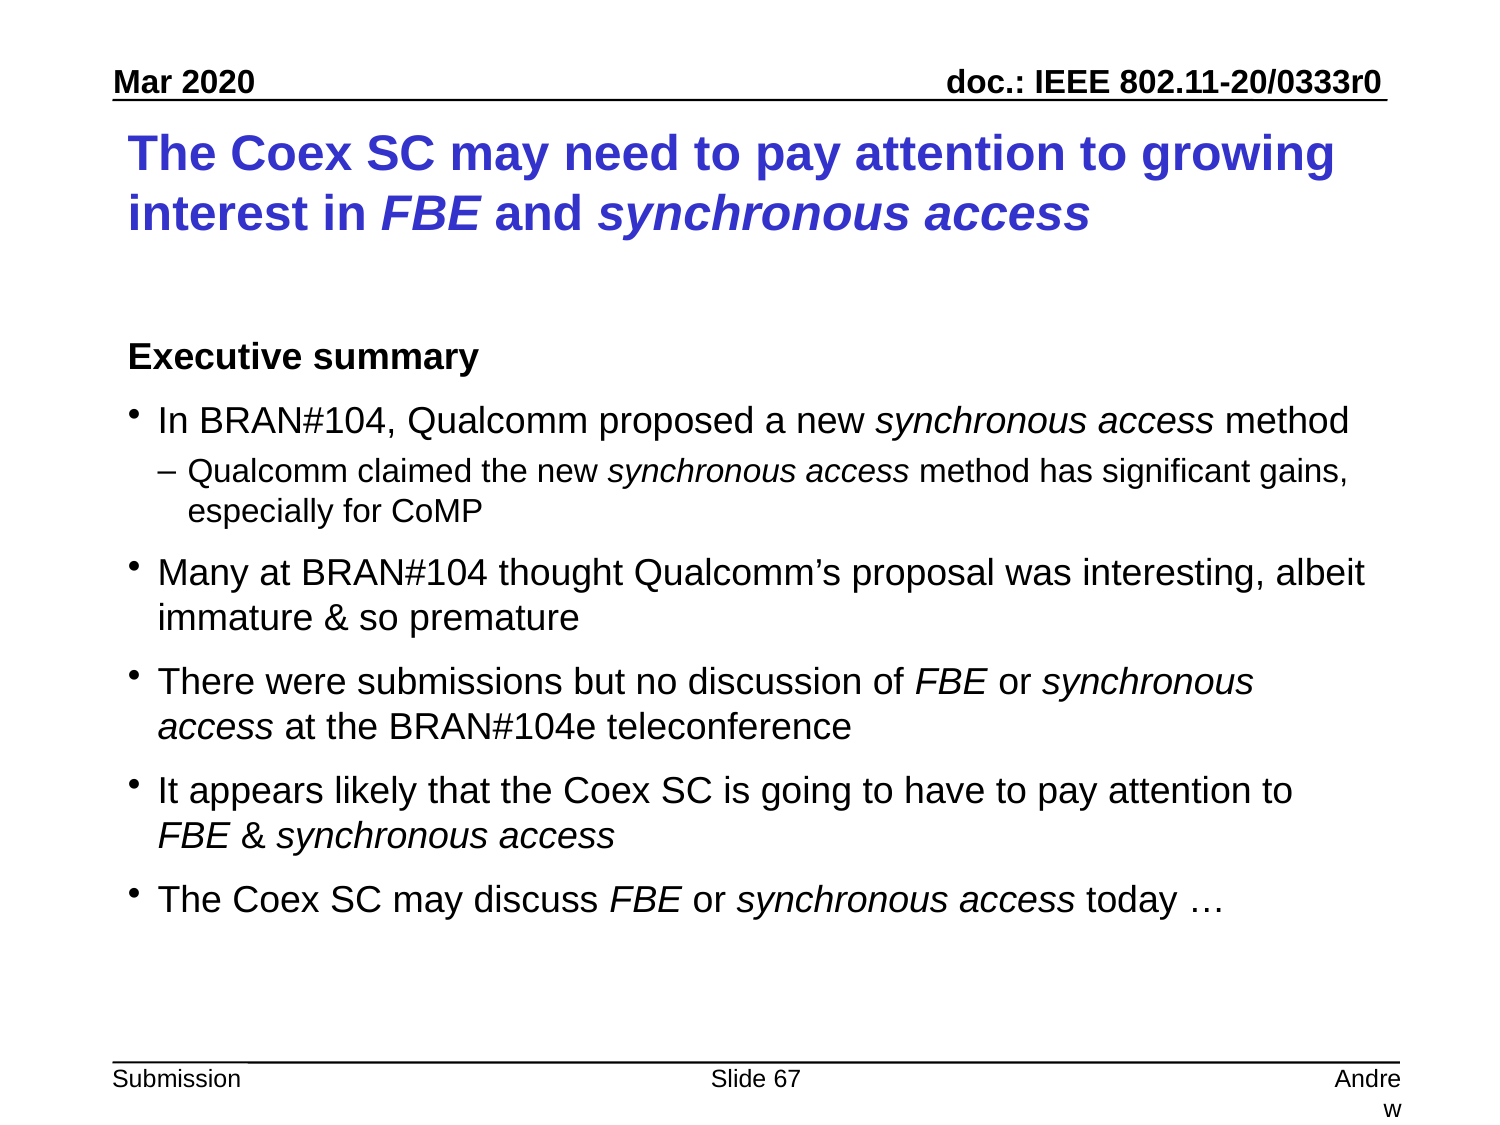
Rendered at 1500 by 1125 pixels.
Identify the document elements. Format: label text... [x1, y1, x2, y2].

title The Coex SC may need to pay attention to growing interest in FBE and synchronous access [112, 112, 1388, 288]
list Executive summary In BRAN#104, Qualcomm proposed a new synchronous access method Qualcomm claimed the new synchronous access method has significant gains, especially for CoMP Many at BRAN#104 thought Qualcomm’s proposal was interesting, albeit immature & so premature There were submissions but no discussion of FBE or synchronous access at the BRAN#104e teleconference It appears likely that the Coex SC is going to have to pay attention to FBE & synchronous access The Coex SC may discuss FBE or synchronous access today … [112, 324, 1388, 1000]
slide_number Slide 67 [709, 1061, 803, 1093]
footer Andrew Myles, Cisco [1320, 1061, 1402, 1093]
